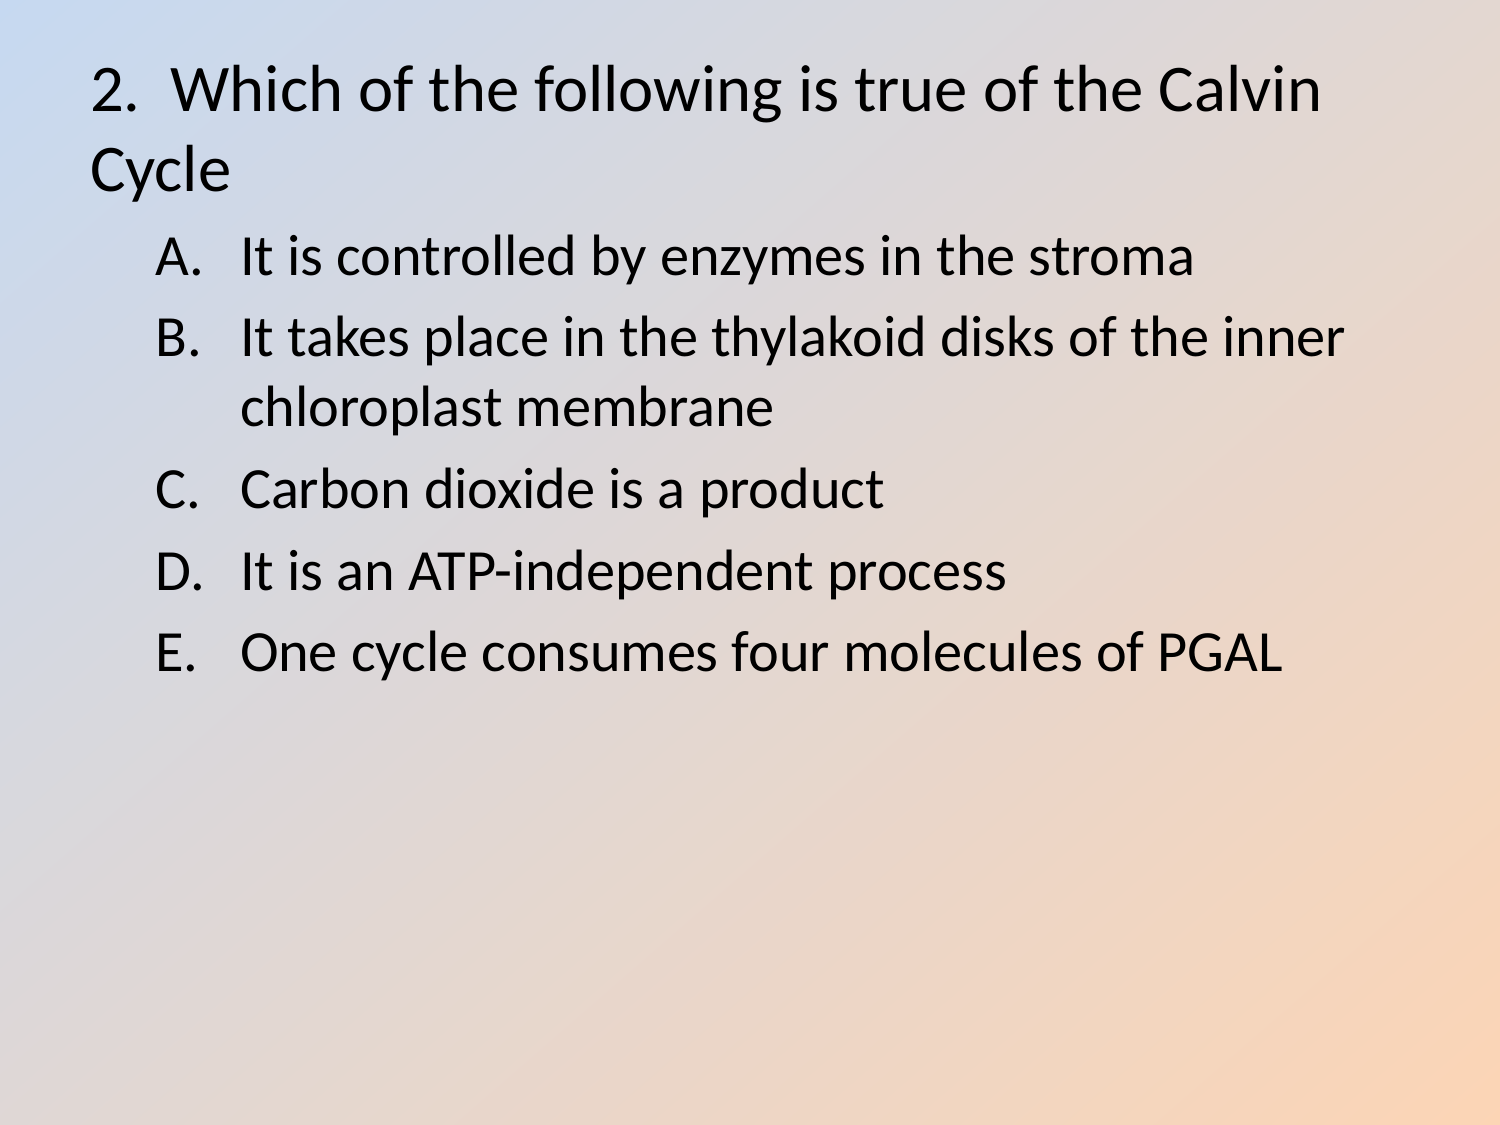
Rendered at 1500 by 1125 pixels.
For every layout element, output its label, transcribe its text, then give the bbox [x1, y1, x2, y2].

list 2. Which of the following is true of the Calvin Cycle It is controlled by enzymes in the stroma It takes place in the thylakoid disks of the inner chloroplast membrane Carbon dioxide is a product It is an ATP-independent process One cycle consumes four molecules of PGAL [74, 37, 1426, 1006]
